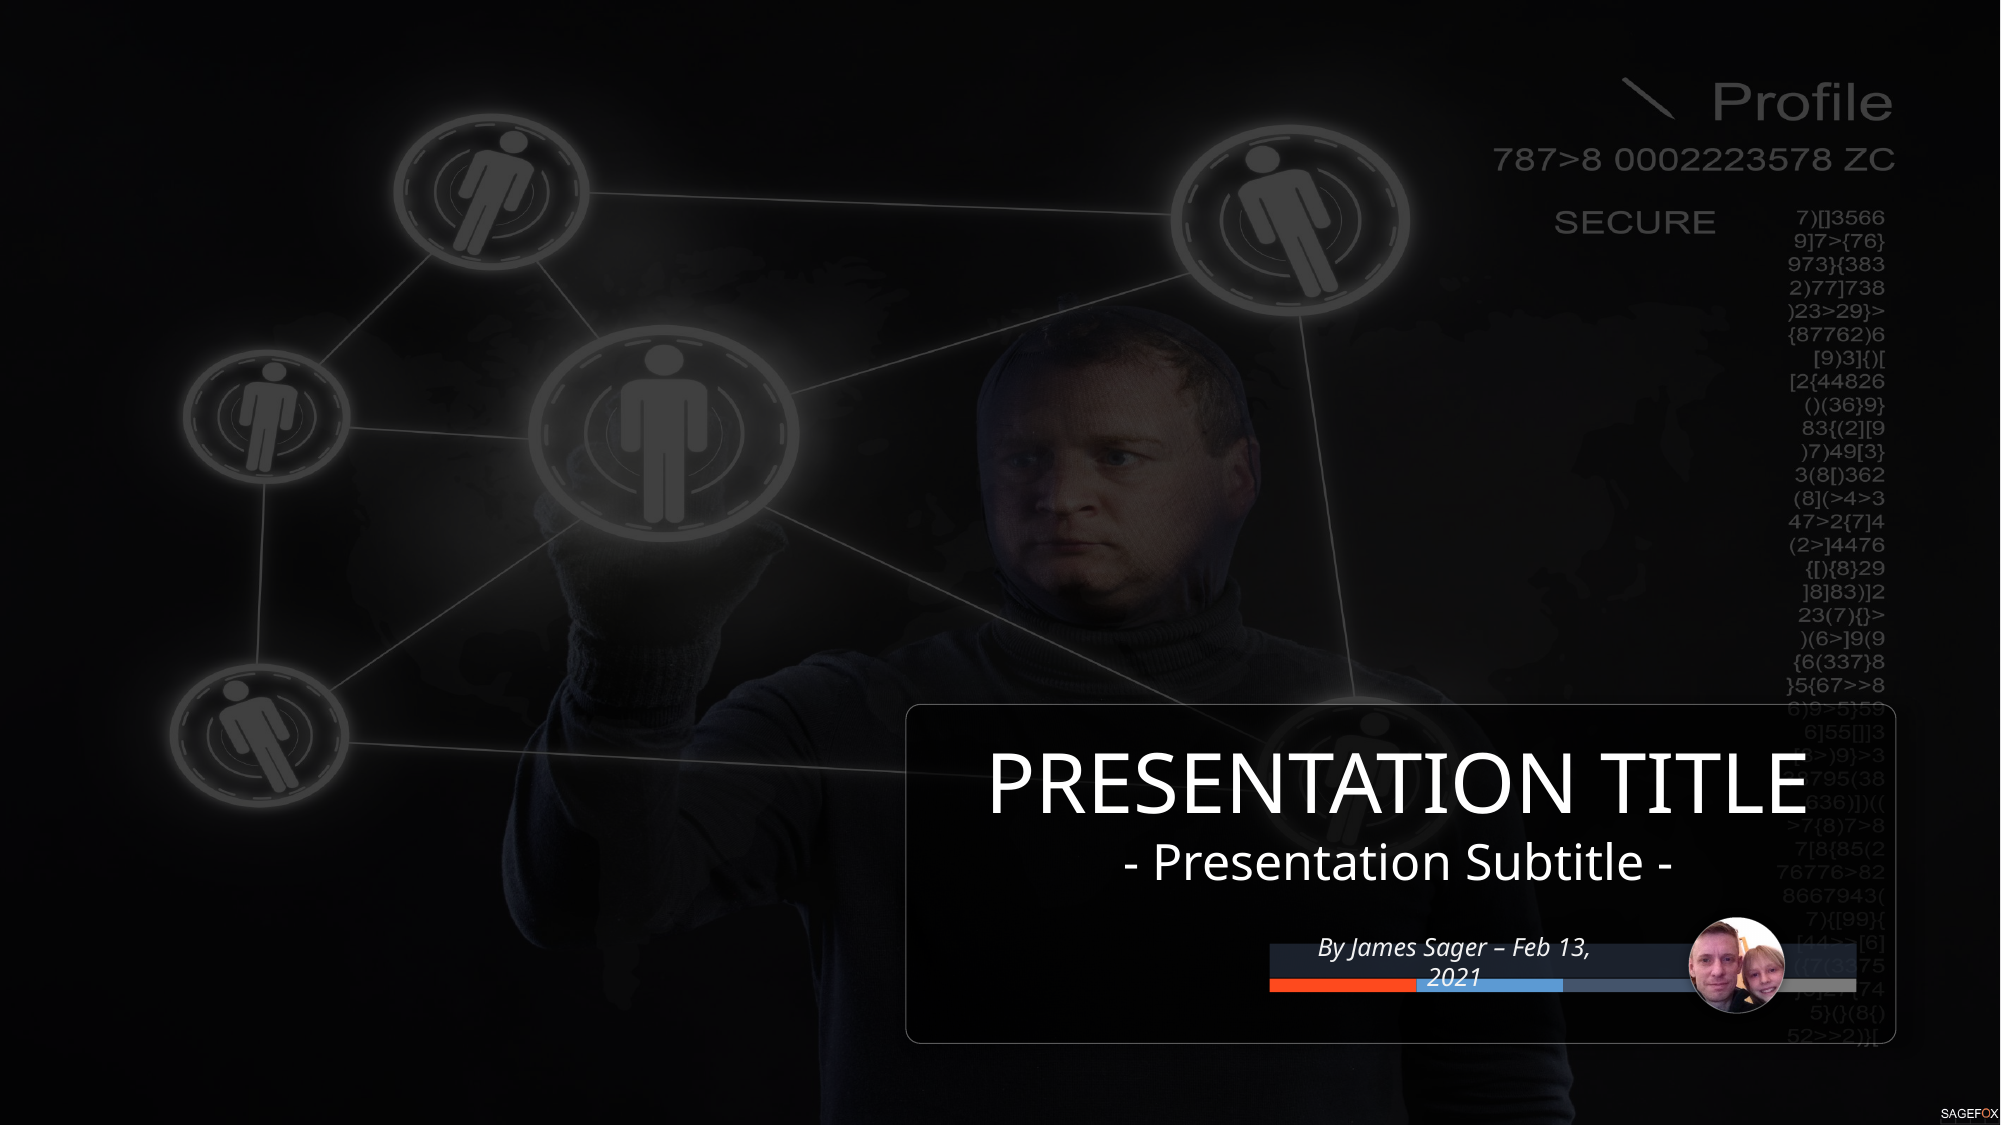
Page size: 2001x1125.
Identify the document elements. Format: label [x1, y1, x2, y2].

text_box [905, 704, 1896, 1044]
picture [0, 0, 2001, 1125]
